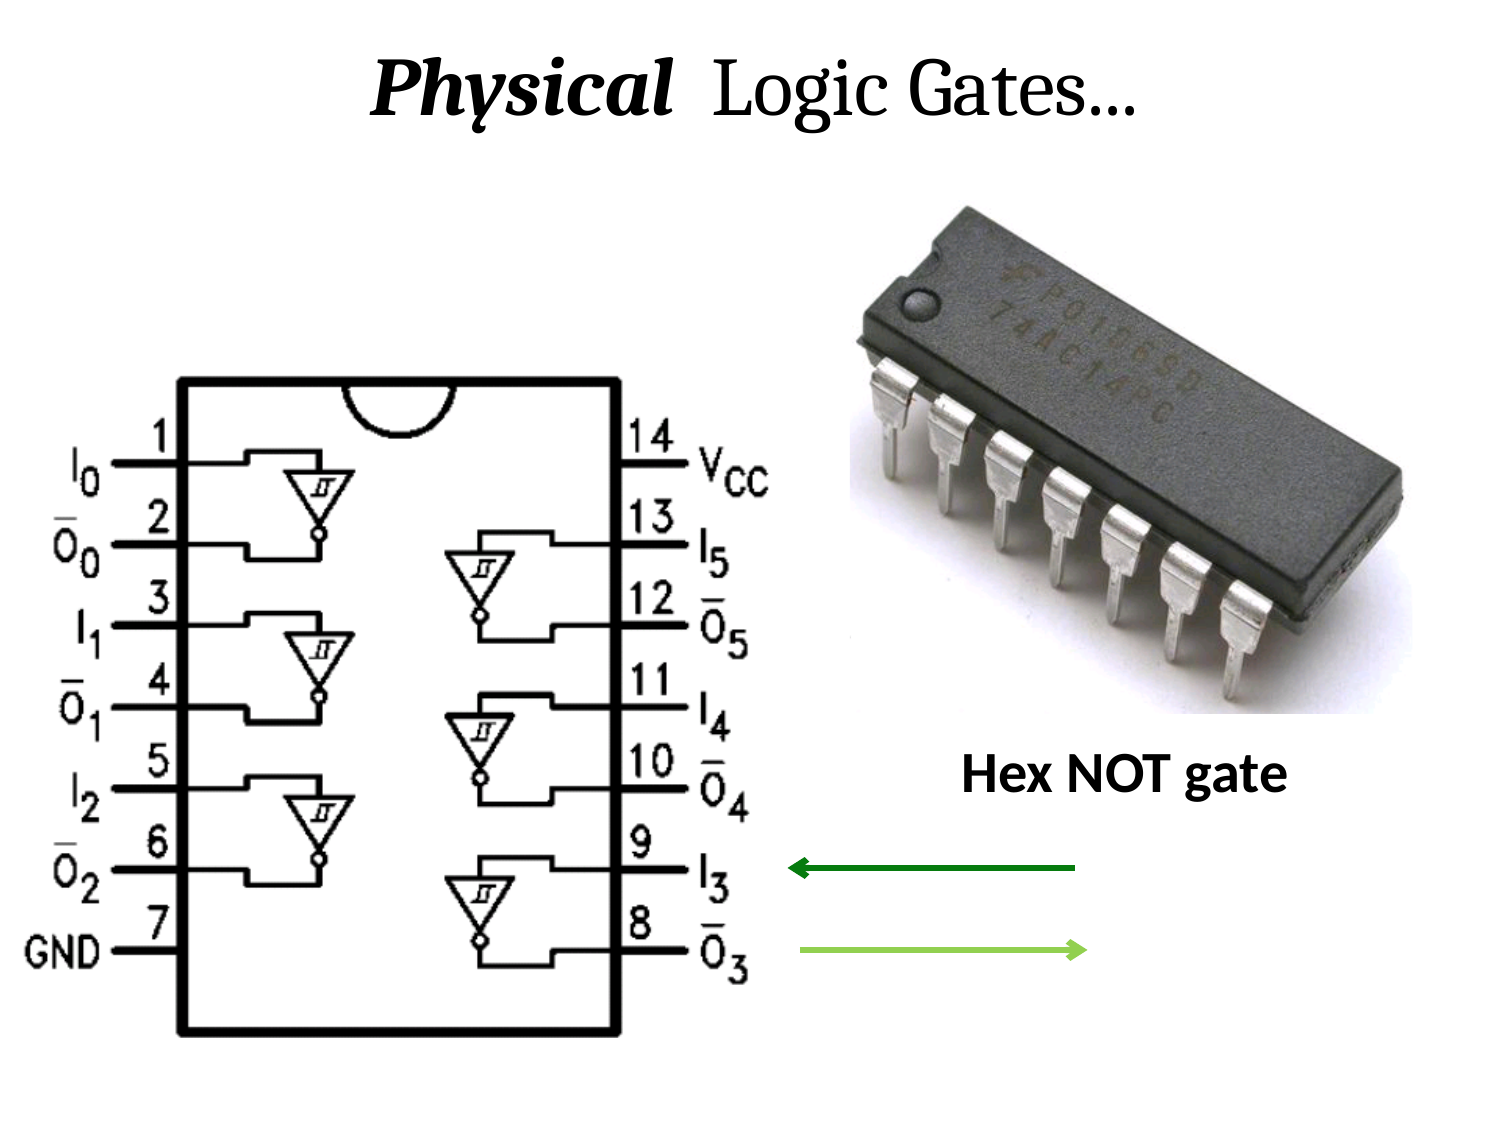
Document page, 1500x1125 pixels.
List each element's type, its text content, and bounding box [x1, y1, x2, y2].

picture [849, 199, 1413, 714]
text_box Hex NOT gate [887, 726, 1363, 812]
picture [12, 337, 786, 1038]
text_box Physical Logic Gates... [161, 24, 1349, 140]
